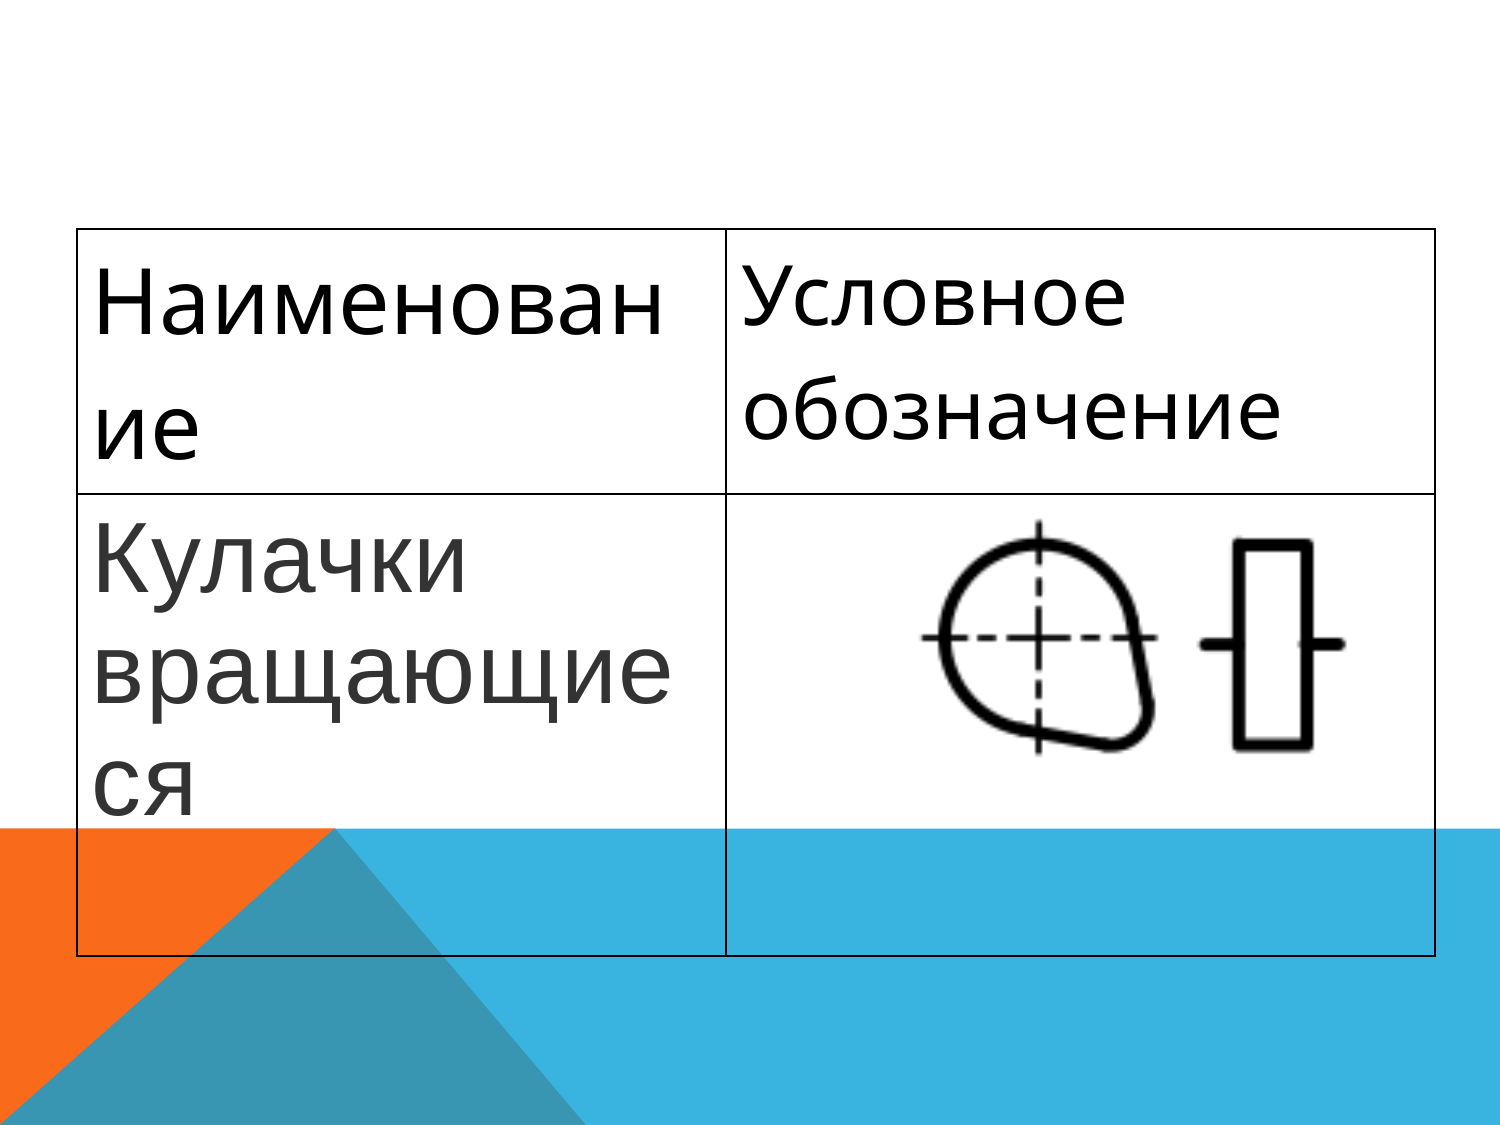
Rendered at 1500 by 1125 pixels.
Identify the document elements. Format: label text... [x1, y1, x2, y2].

table_header Наименование [78, 230, 725, 493]
table_header Условное обозначение [727, 230, 1434, 493]
table_cell [727, 495, 1434, 955]
table_cell Кулачки вращающиеся [78, 495, 725, 955]
picture [891, 479, 1377, 799]
